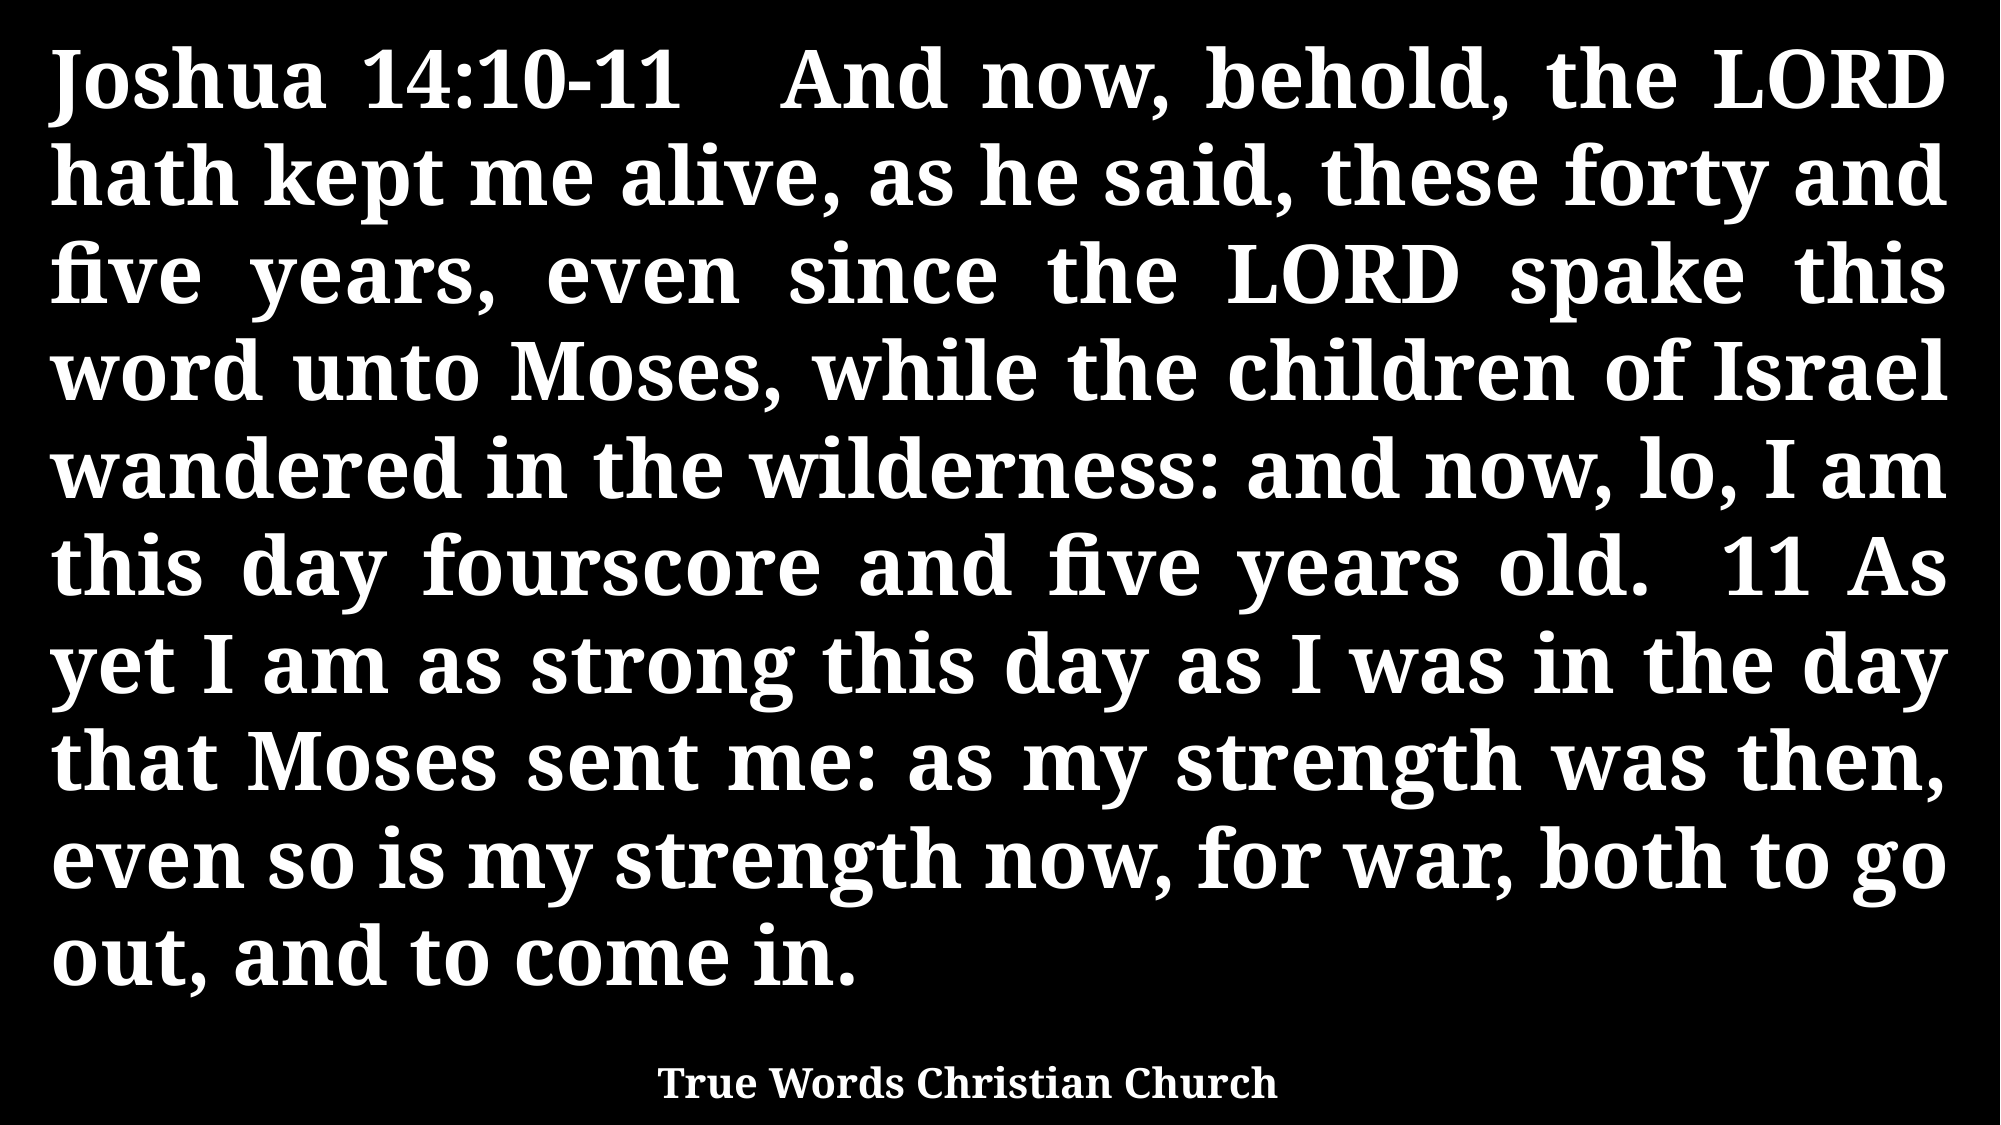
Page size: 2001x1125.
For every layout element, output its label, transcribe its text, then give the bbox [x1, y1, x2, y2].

text_box True Words Christian Church [642, 1049, 1294, 1114]
text_box Joshua 14:10-11 And now, behold, the LORD hath kept me alive, as he said, these forty and five years, even since the LORD spake this word unto Moses, while the children of Israel wandered in the wilderness: and now, lo, I am this day fourscore and five years old. 11 As yet I am as strong this day as I was in the day that Moses sent me: as my strength was then, even so is my strength now, for war, both to go out, and to come in. [35, 19, 1965, 1010]
